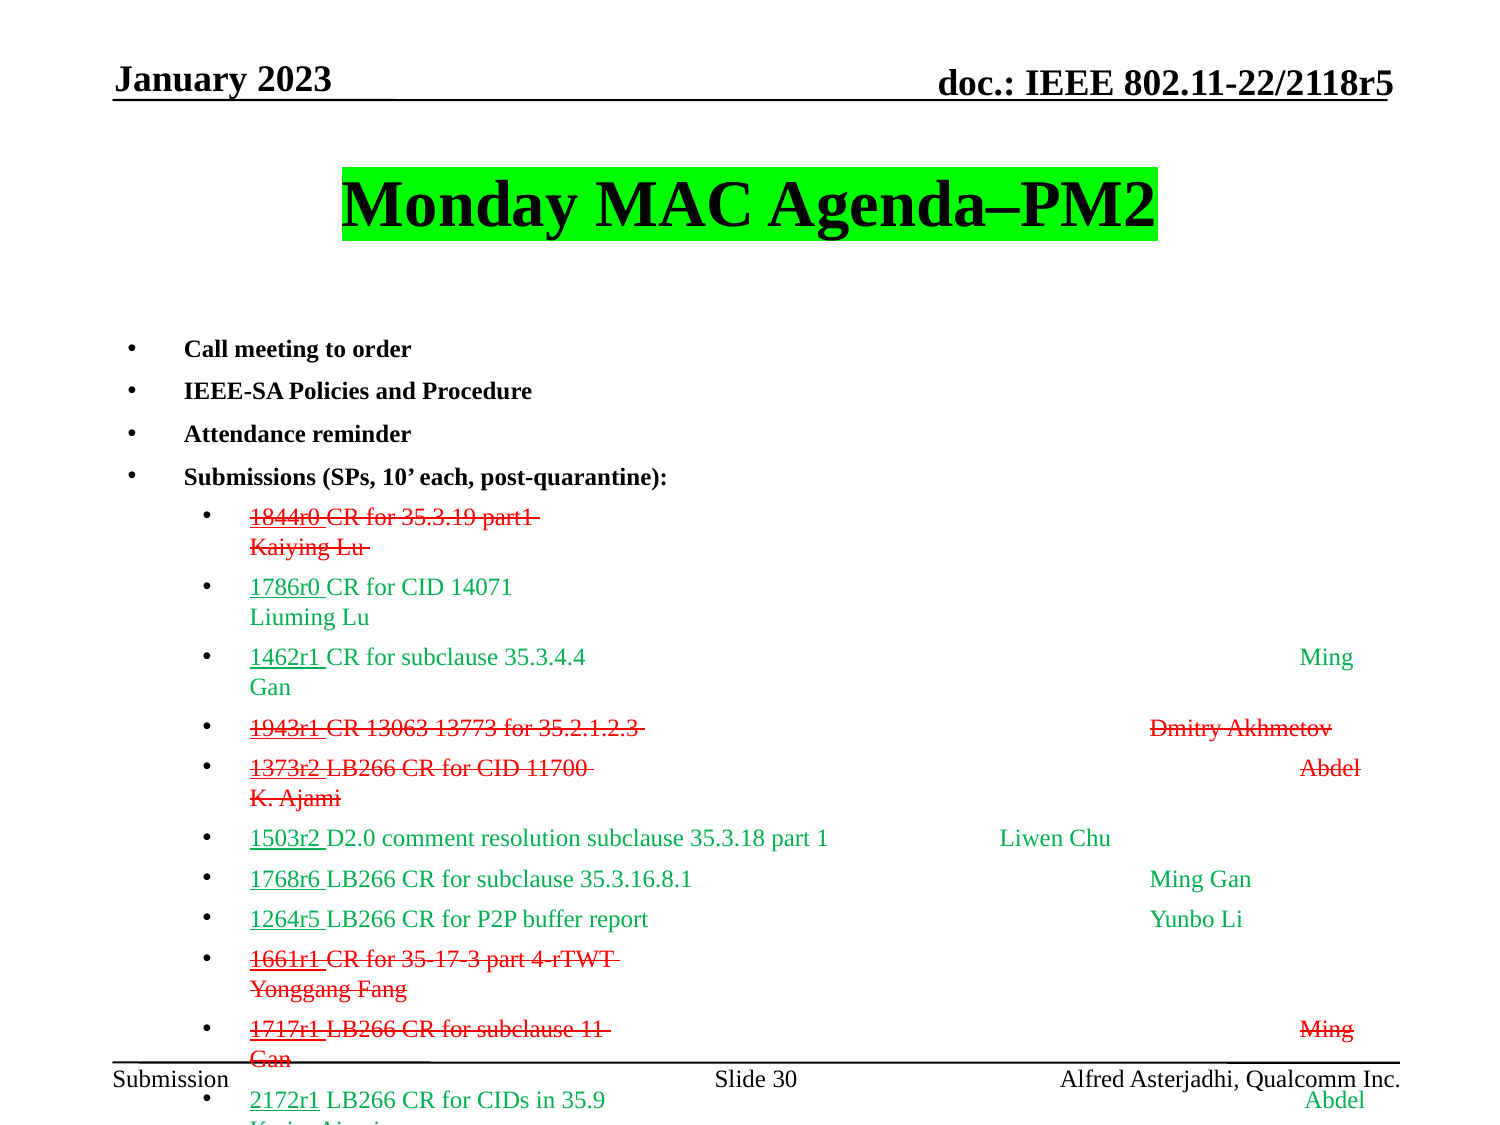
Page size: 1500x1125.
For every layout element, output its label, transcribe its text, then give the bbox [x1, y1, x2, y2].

footer Alfred Asterjadhi, Qualcomm Inc. [878, 1061, 1402, 1093]
title Monday MAC Agenda–PM2 [112, 112, 1388, 288]
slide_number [114, 54, 423, 100]
list Call meeting to order IEEE-SA Policies and Procedure Attendance reminder Submissions (SPs, 10’ each, post-quarantine): 1844r0 CR for 35.3.19 part1 Kaiying Lu 1786r0 CR for CID 14071 Liuming Lu 1462r1 CR for subclause 35.3.4.4 Ming Gan 1943r1 CR 13063 13773 for 35.2.1.2.3 Dmitry Akhmetov 1373r2 LB266 CR for CID 11700 Abdel K. Ajami 1503r2 D2.0 comment resolution subclause 35.3.18 part 1 Liwen Chu 1768r6 LB266 CR for subclause 35.3.16.8.1 Ming Gan 1264r5 LB266 CR for P2P buffer report Yunbo Li 1661r1 CR for 35-17-3 part 4-rTWT Yonggang Fang 1717r1 LB266 CR for subclause 11 Ming Gan 2172r1 LB266 CR for CIDs in 35.9 Abdel Karim Ajami 1369r3 CR for some CIDs on clause-9 Morteza Mehrnoush AoB: Recess [112, 324, 1388, 1063]
slide_number Slide 30 [712, 1061, 800, 1123]
